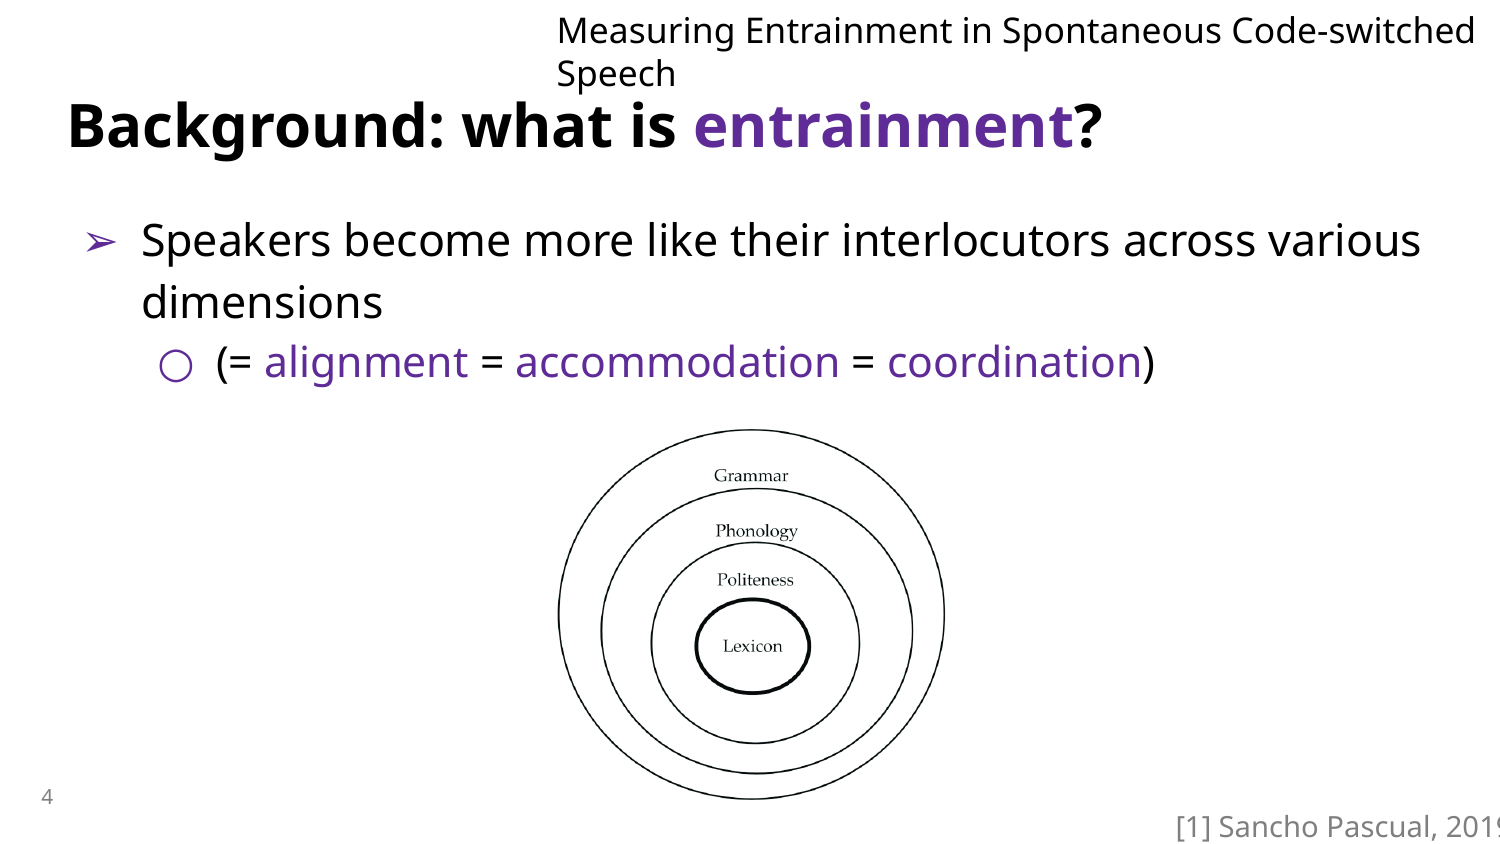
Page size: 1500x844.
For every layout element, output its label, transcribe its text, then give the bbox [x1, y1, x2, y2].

text_box [1] Sancho Pascual, 2019. [1160, 793, 1500, 844]
list Speakers become more like their interlocutors across various dimensions (= alignment = accommodation = coordination) [51, 189, 1449, 750]
slide_number ‹#› [0, 765, 69, 831]
picture [551, 421, 949, 805]
title Background: what is entrainment? [51, 72, 1449, 176]
text_box Measuring Entrainment in Spontaneous Code-switched Speech [541, 0, 1500, 81]
